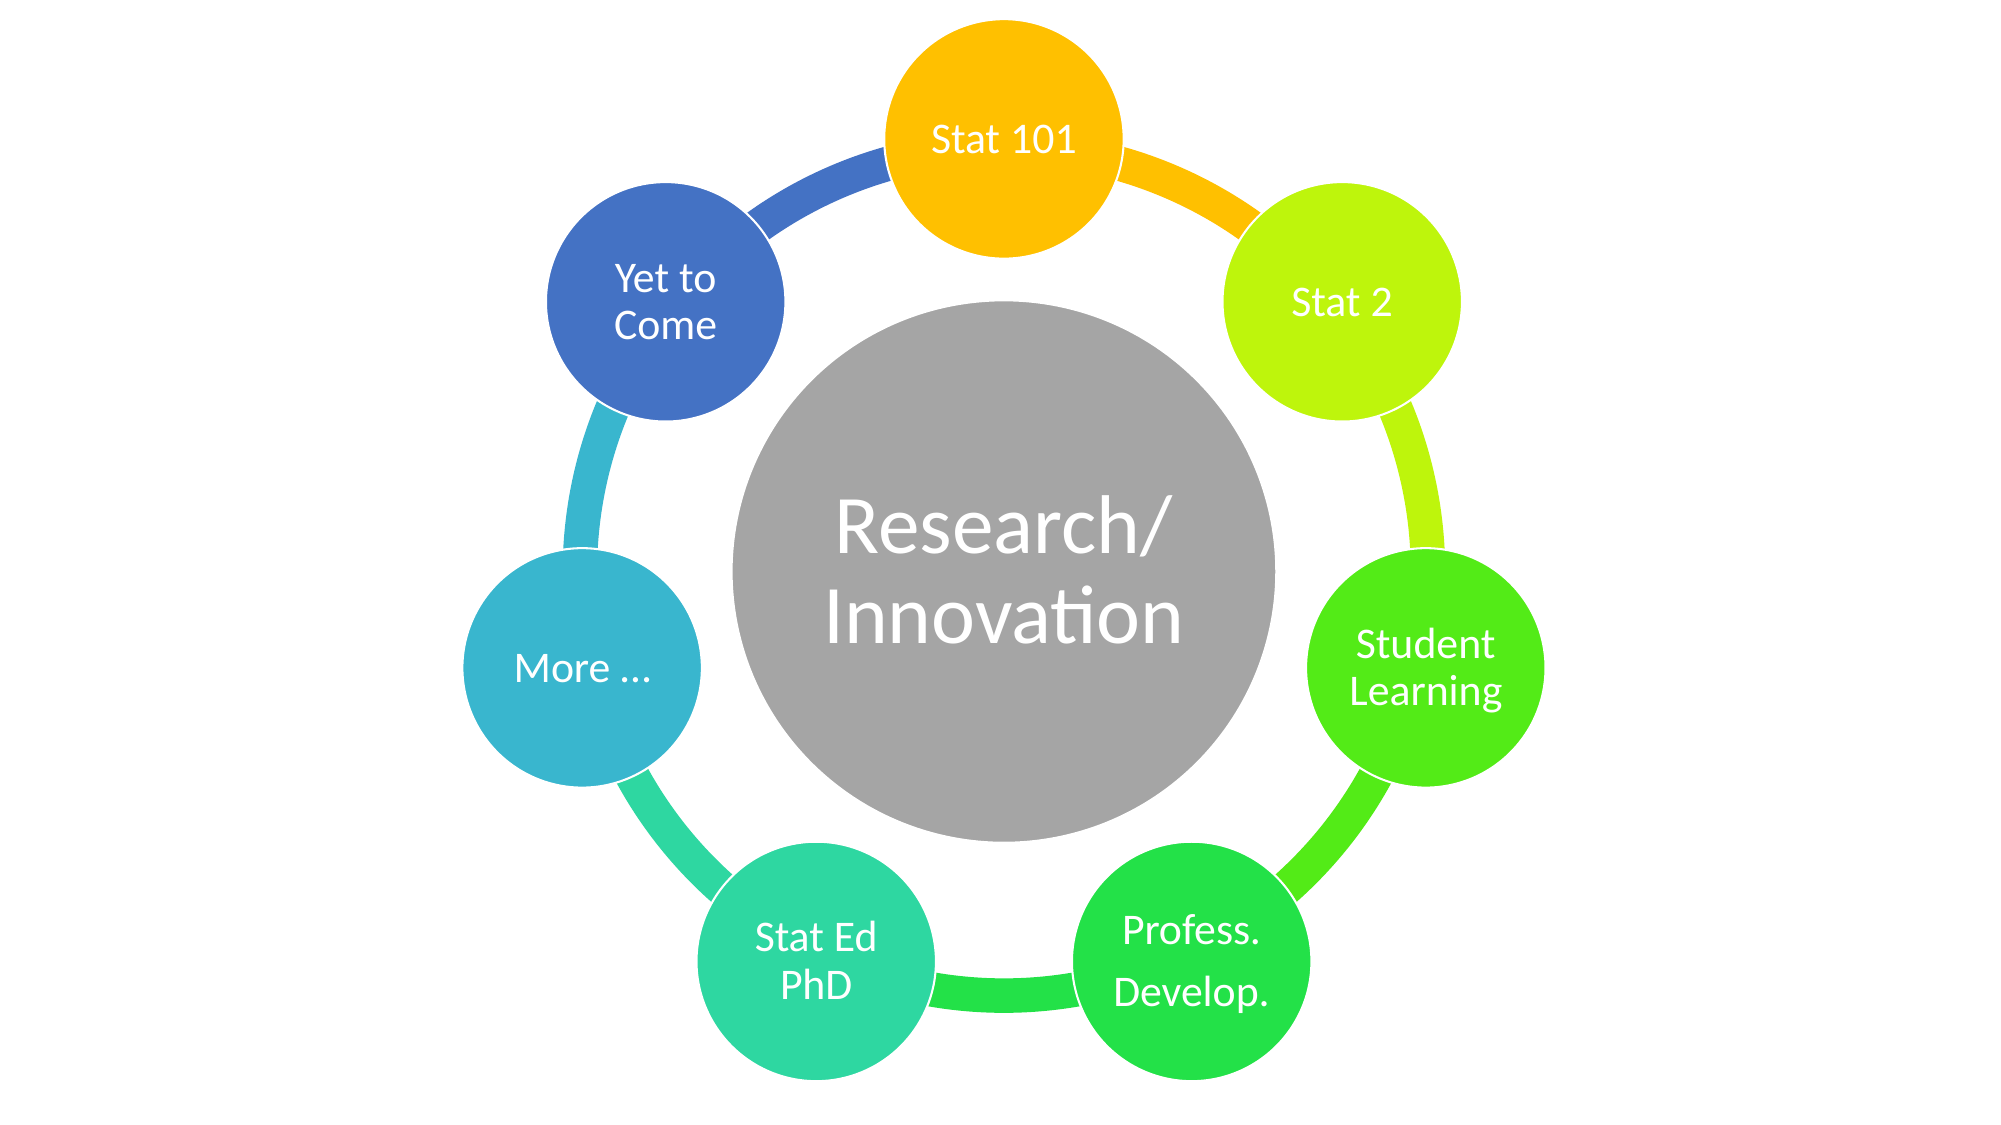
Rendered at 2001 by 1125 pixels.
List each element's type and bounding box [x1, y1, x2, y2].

text_box [196, 18, 1812, 1082]
